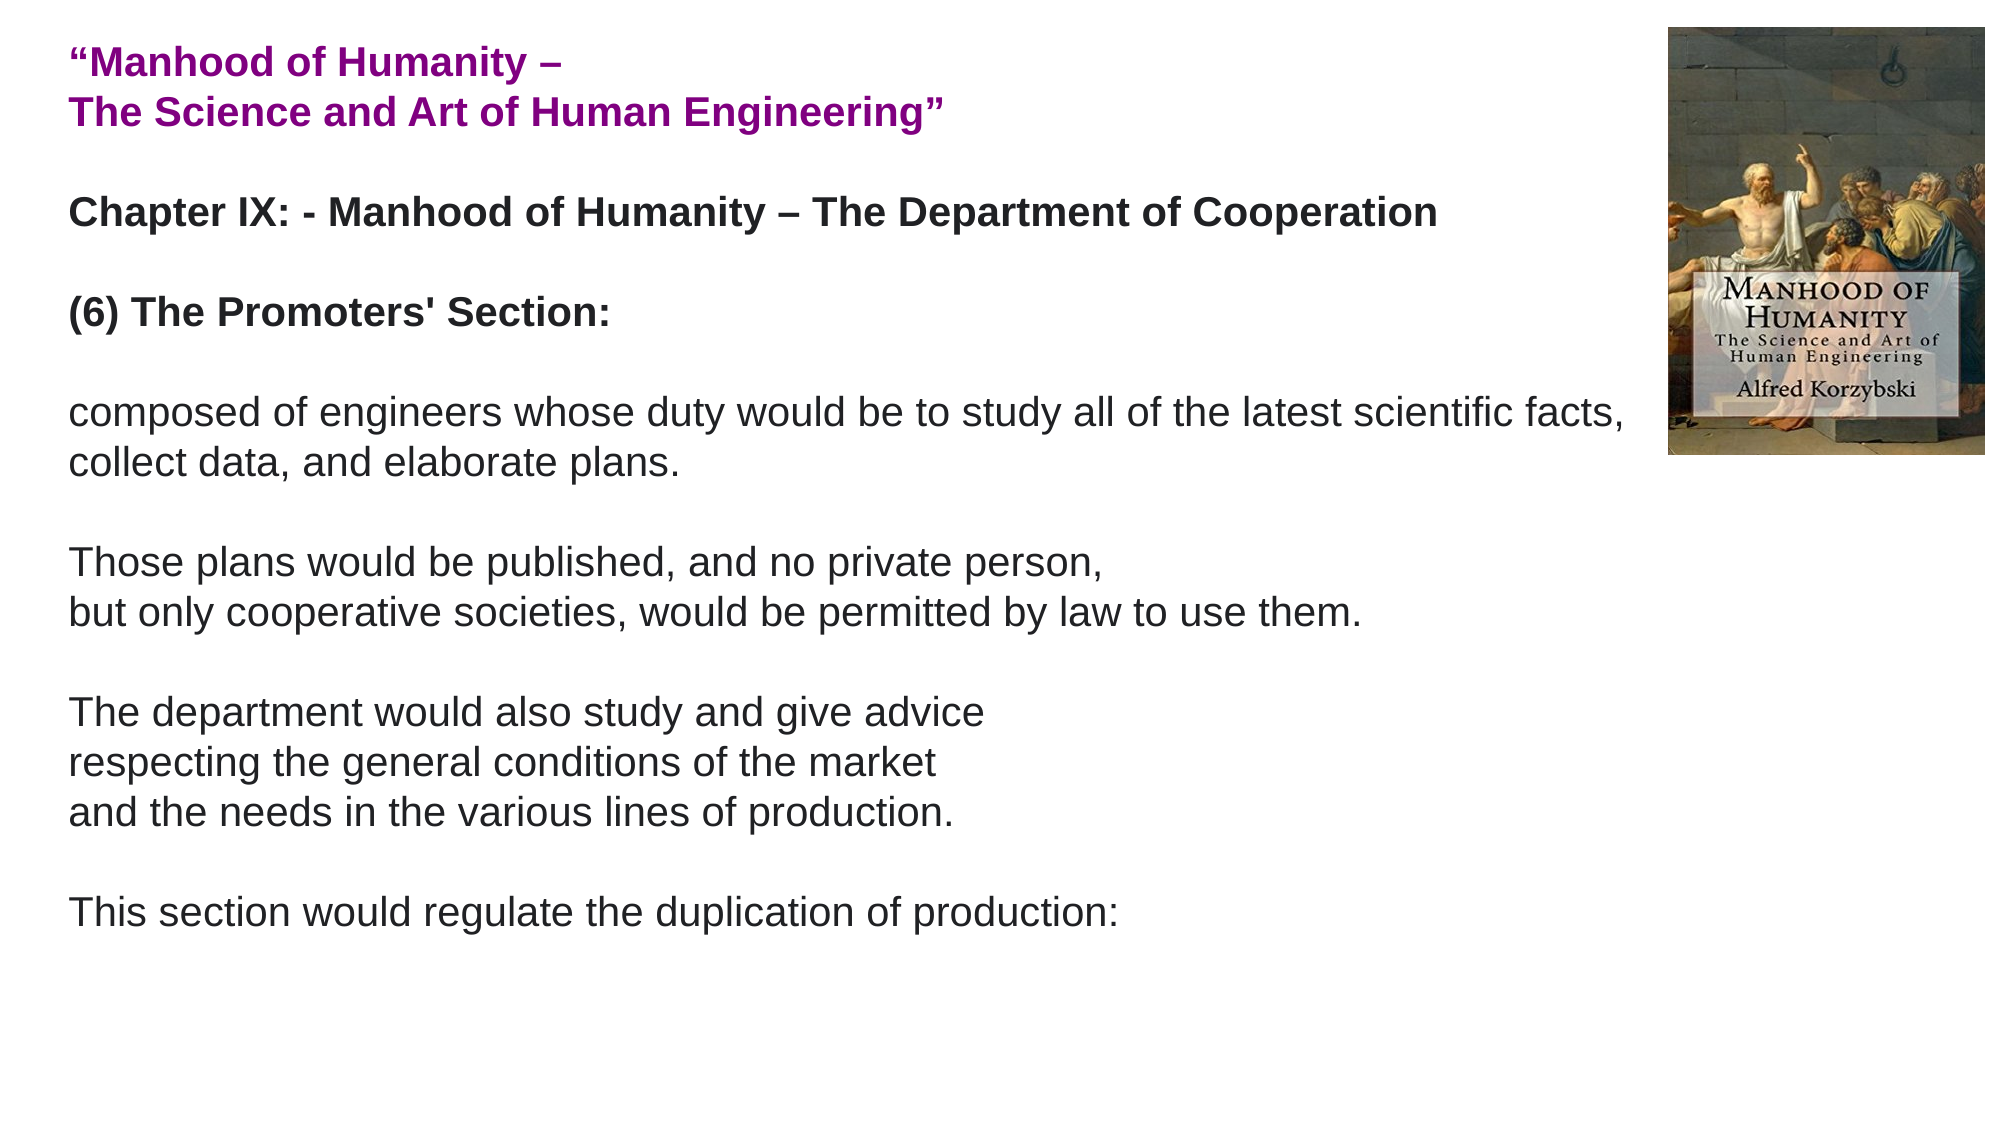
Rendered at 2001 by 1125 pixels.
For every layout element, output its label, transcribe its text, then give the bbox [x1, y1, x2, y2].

text_box “Manhood of Humanity – The Science and Art of Human Engineering” Chapter IX: - Manhood of Humanity – The Department of Cooperation (6) The Promoters' Section: composed of engineers whose duty would be to study all of the latest scientific facts, collect data, and elaborate plans. Those plans would be published, and no private person, but only cooperative societies, would be permitted by law to use them. The department would also study and give advice respecting the general conditions of the market and the needs in the various lines of production. This section would regulate the duplication of production: [53, 27, 1773, 1125]
picture [1668, 27, 1985, 455]
